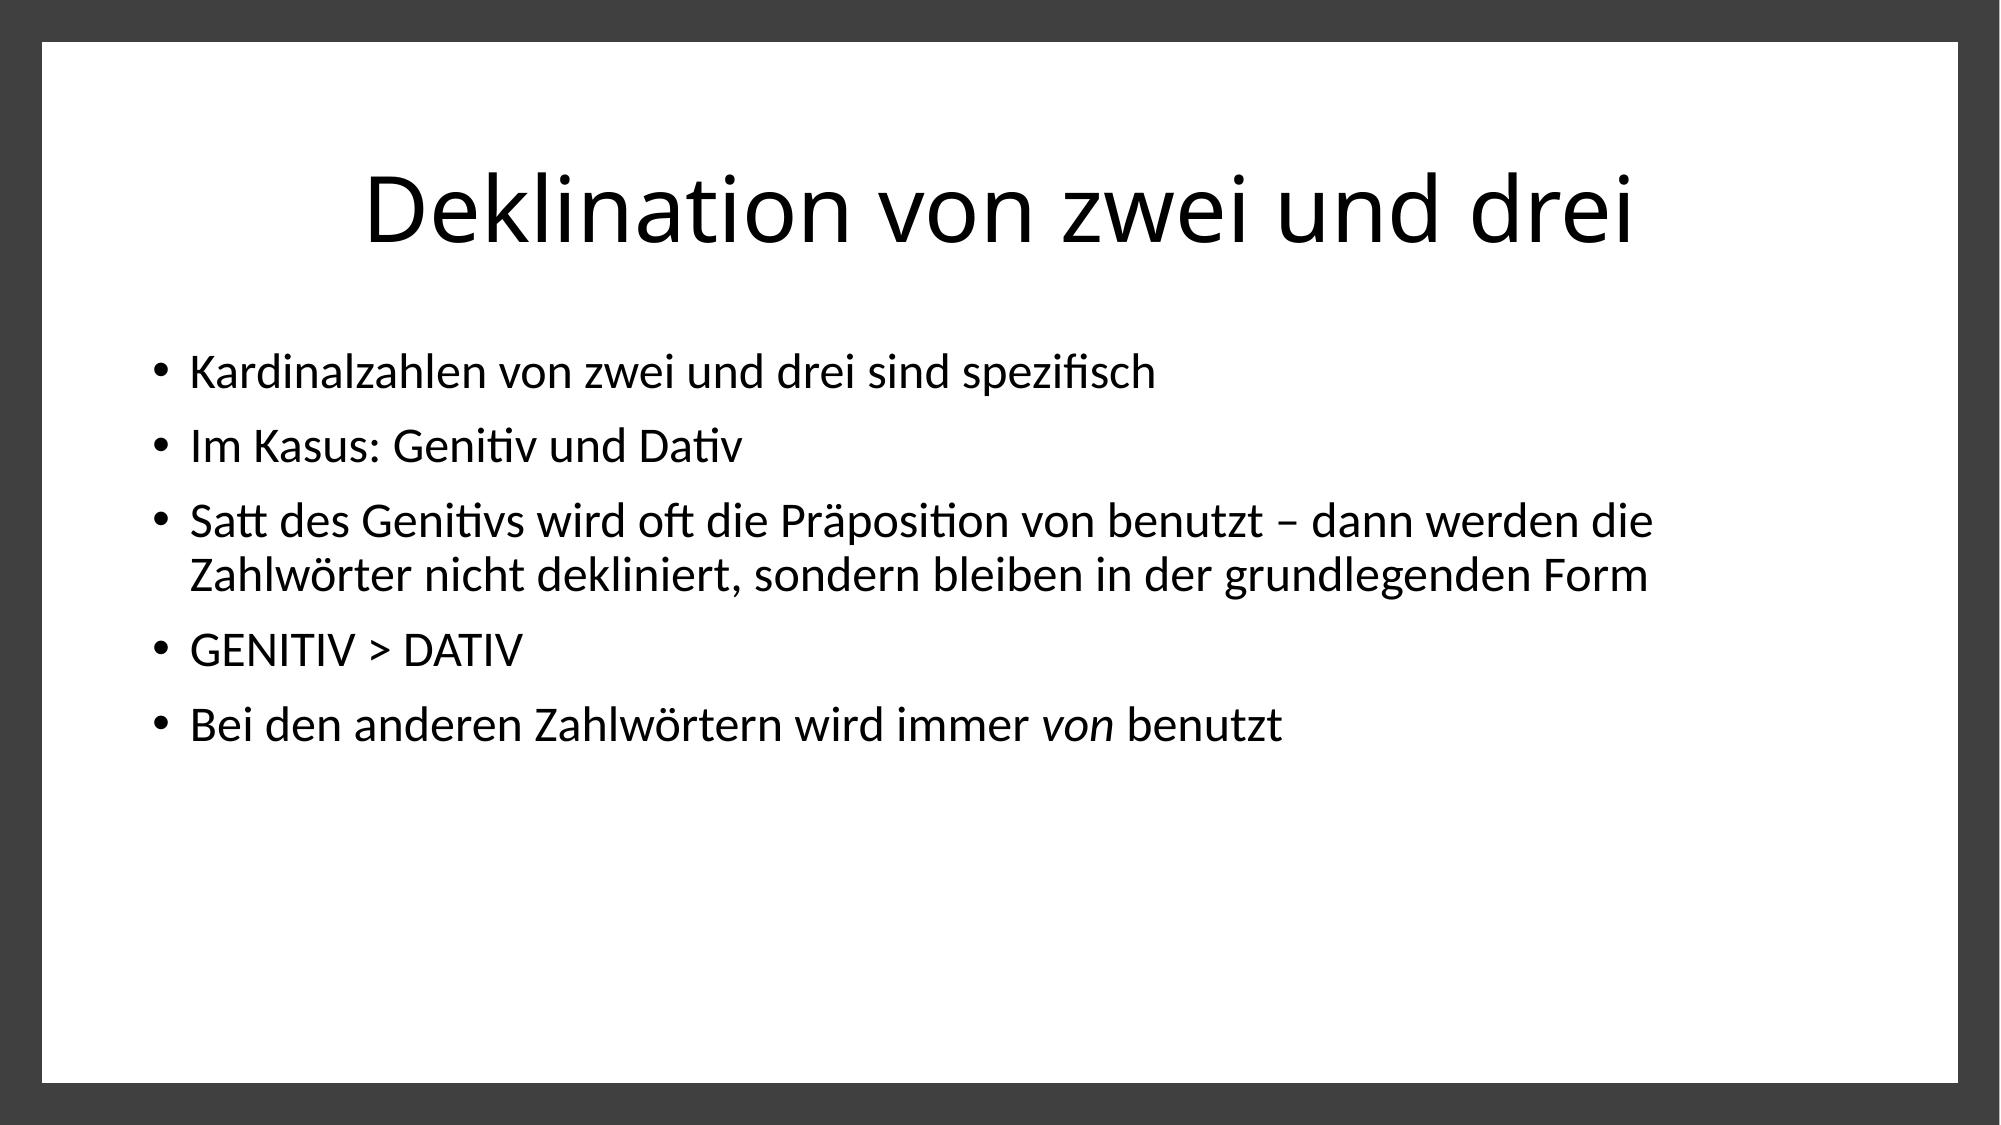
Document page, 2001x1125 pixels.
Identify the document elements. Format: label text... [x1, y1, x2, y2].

list Kardinalzahlen von zwei und drei sind spezifisch Im Kasus: Genitiv und Dativ Satt des Genitivs wird oft die Präposition von benutzt – dann werden die Zahlwörter nicht dekliniert, sondern bleiben in der grundlegenden Form GENITIV > DATIV Bei den anderen Zahlwörtern wird immer von benutzt [137, 337, 1863, 973]
text_box [0, 0, 2000, 1125]
text_box [52, 51, 1948, 1073]
title Deklination von zwei und drei [137, 103, 1863, 322]
